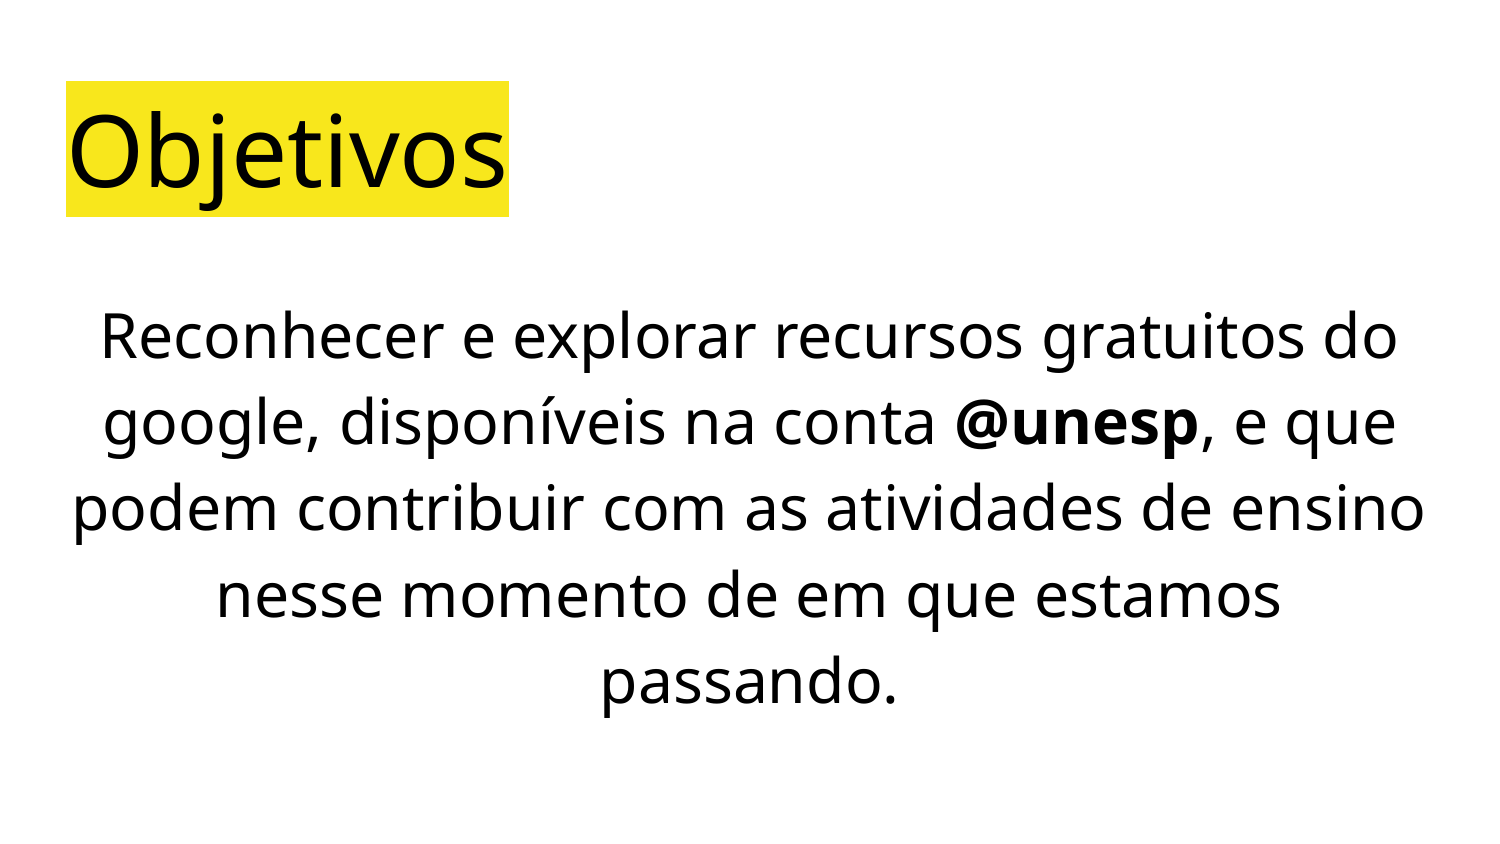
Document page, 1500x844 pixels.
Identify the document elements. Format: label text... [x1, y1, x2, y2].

title Objetivos [51, 72, 1449, 167]
list Reconhecer e explorar recursos gratuitos do google, disponíveis na conta @unesp, e que podem contribuir com as atividades de ensino nesse momento de em que estamos passando. [51, 269, 1449, 817]
